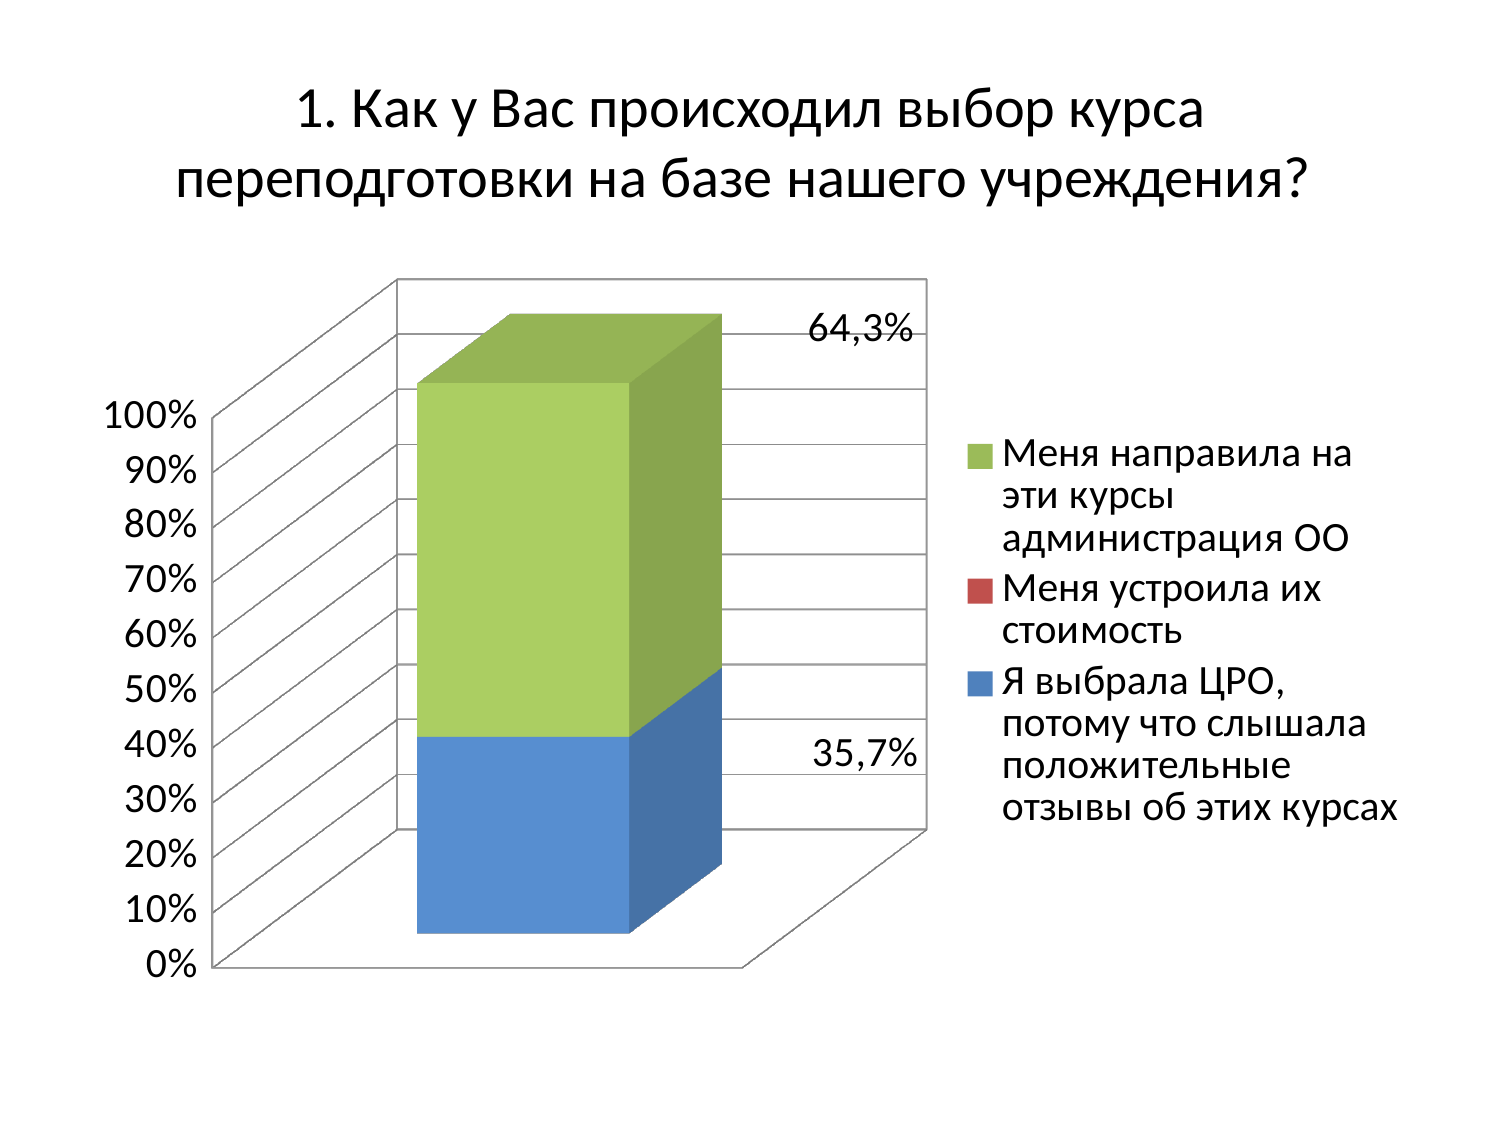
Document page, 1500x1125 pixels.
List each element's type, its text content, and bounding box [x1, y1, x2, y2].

title 1. Как у Вас происходил выбор курса переподготовки на базе нашего учреждения? [75, 45, 1425, 233]
chart [74, 262, 1426, 1006]
